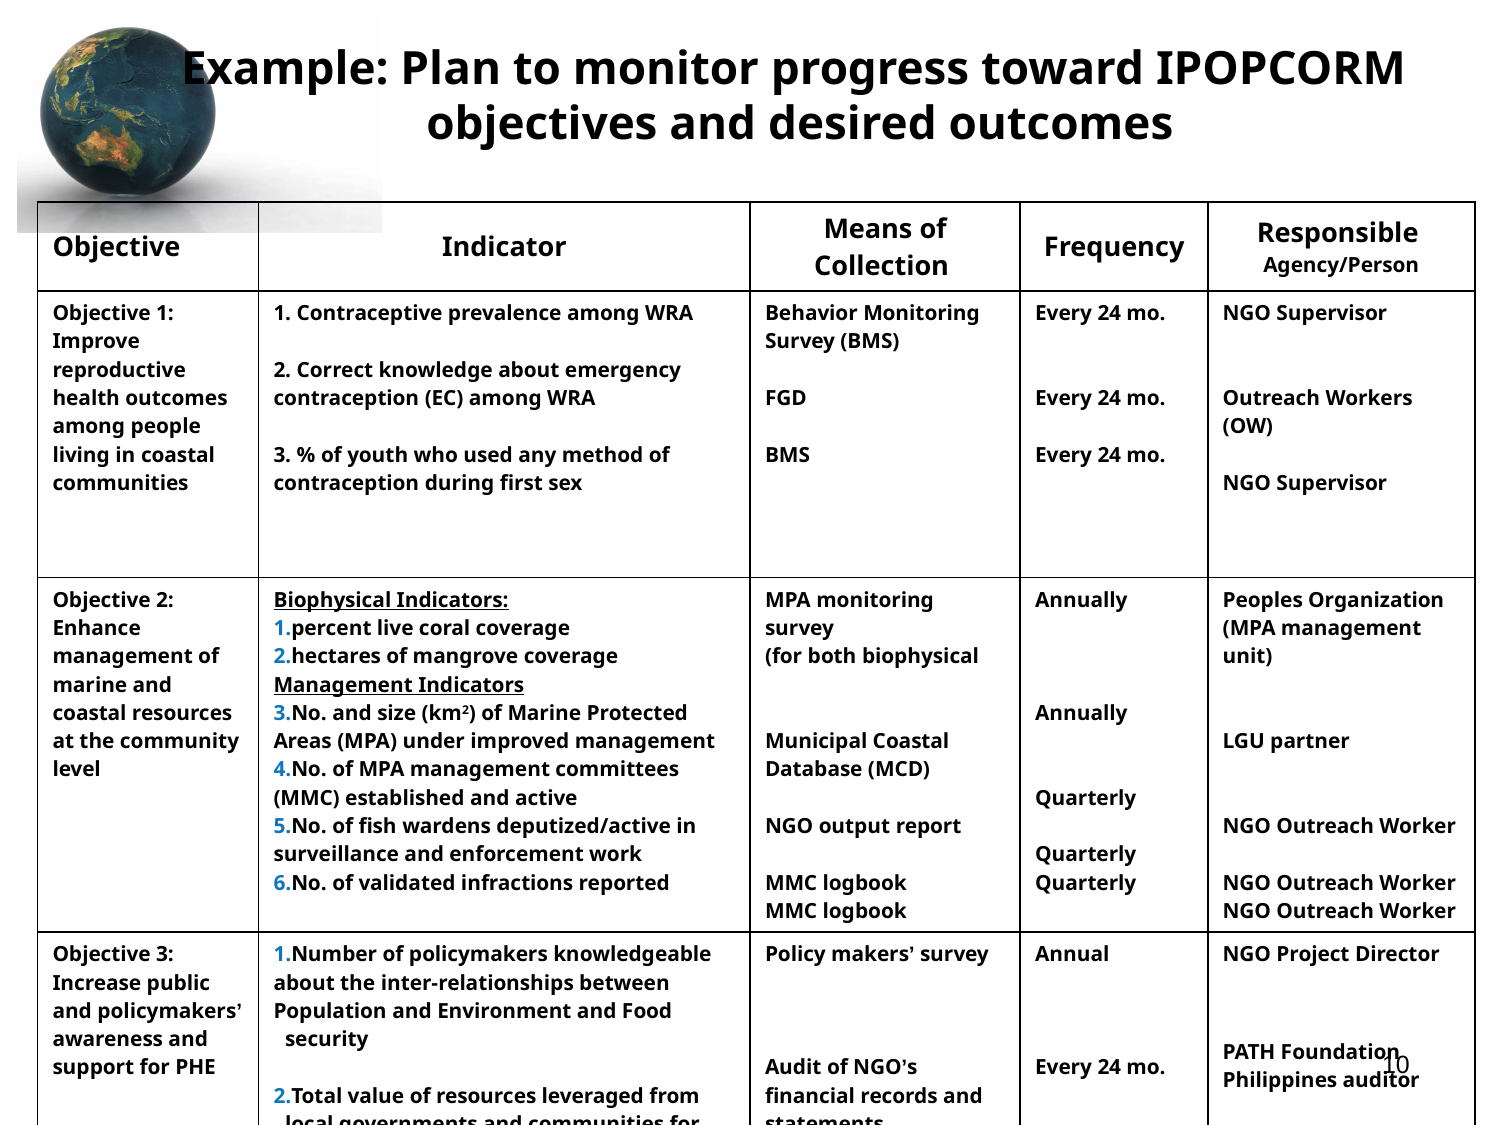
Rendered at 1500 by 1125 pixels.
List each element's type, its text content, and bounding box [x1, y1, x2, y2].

table_cell Annually Annually Quarterly Quarterly Quarterly [1021, 578, 1207, 931]
table_cell Number of policymakers knowledgeable about the inter-relationships between Population and Environment and Food security Total value of resources leveraged from local governments and communities for implementation of PHE activities [259, 933, 749, 1125]
text_box 10 [1074, 1024, 1425, 1103]
table_cell MPA monitoring survey (for both biophysical Municipal Coastal Database (MCD) NGO output report MMC logbook MMC logbook [751, 578, 1019, 931]
table_header Indicator [259, 203, 749, 290]
table_header Responsible Agency/Person [1209, 203, 1474, 290]
table_cell Behavior Monitoring Survey (BMS) FGD BMS [751, 292, 1019, 577]
table_header Means of Collection [751, 203, 1019, 290]
table_cell NGO Project Director PATH Foundation Philippines auditor [1209, 933, 1474, 1125]
table_cell Policy makers’ survey Audit of NGO’s financial records and statements [751, 933, 1019, 1125]
table_cell NGO Supervisor Outreach Workers (OW) NGO Supervisor [1209, 292, 1474, 577]
table_header Objective [38, 203, 258, 290]
table_cell Every 24 mo. Every 24 mo. Every 24 mo. [1021, 292, 1207, 577]
table_cell Biophysical Indicators: percent live coral coverage hectares of mangrove coverage Management Indicators No. and size (km2) of Marine Protected Areas (MPA) under improved management No. of MPA management committees (MMC) established and active No. of fish wardens deputized/active in surveillance and enforcement work No. of validated infractions reported [259, 578, 749, 931]
table_cell Annual Every 24 mo. [1021, 933, 1207, 1125]
table_cell Objective 1: Improve reproductive health outcomes among people living in coastal communities [38, 292, 258, 577]
picture [17, 15, 382, 233]
table_cell Peoples Organization (MPA management unit) LGU partner NGO Outreach Worker NGO Outreach Worker NGO Outreach Worker [1209, 578, 1474, 931]
table_cell 1. Contraceptive prevalence among WRA 2. Correct knowledge about emergency contraception (EC) among WRA 3. % of youth who used any method of contraception during first sex [259, 292, 749, 577]
text_box Example: Plan to monitor progress toward IPOPCORM objectives and desired outcomes [62, 0, 1500, 188]
table_header Frequency [1021, 203, 1207, 290]
table_cell Objective 2: Enhance management of marine and coastal resources at the community level [38, 578, 258, 931]
table_cell Objective 3: Increase public and policymakers’ awareness and support for PHE [38, 933, 258, 1125]
